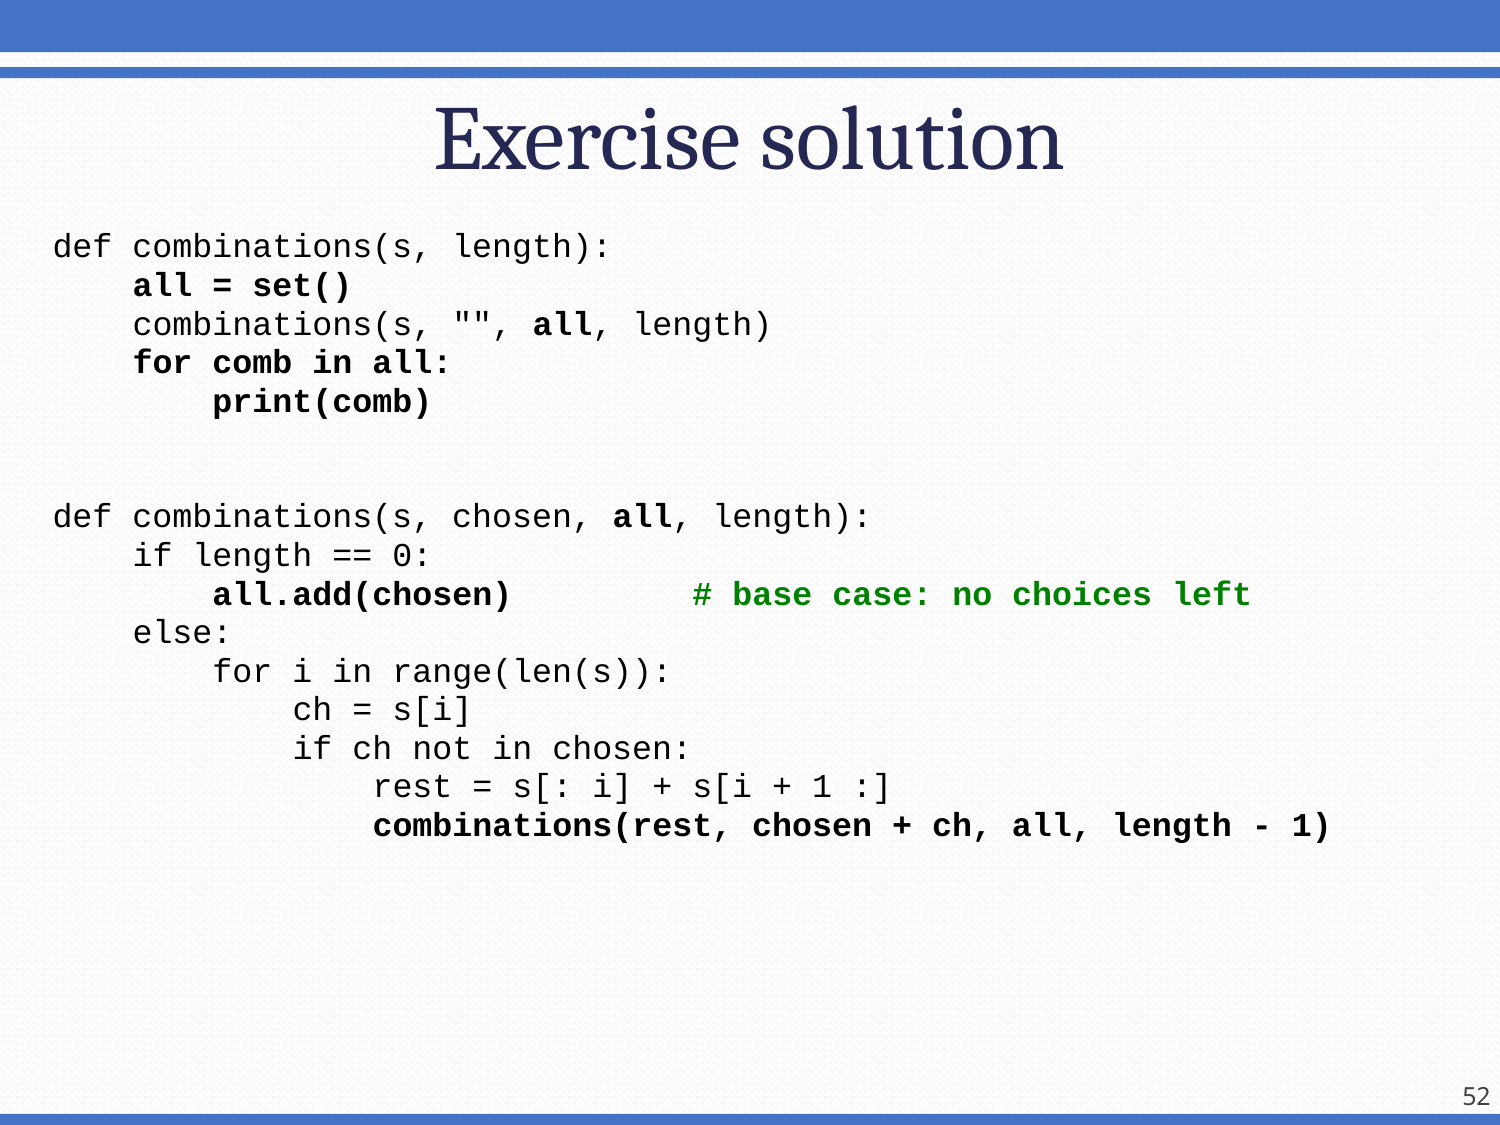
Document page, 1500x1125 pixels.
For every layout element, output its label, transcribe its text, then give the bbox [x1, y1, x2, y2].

list def combinations(s, length): all = set() combinations(s, "", all, length) for comb in all: print(comb) def combinations(s, chosen, all, length): if length == 0: all.add(chosen) # base case: no choices left else: for i in range(len(s)): ch = s[i] if ch not in chosen: rest = s[: i] + s[i + 1 :] combinations(rest, chosen + ch, all, length - 1) [37, 224, 1500, 1075]
title Exercise solution [75, 72, 1425, 188]
